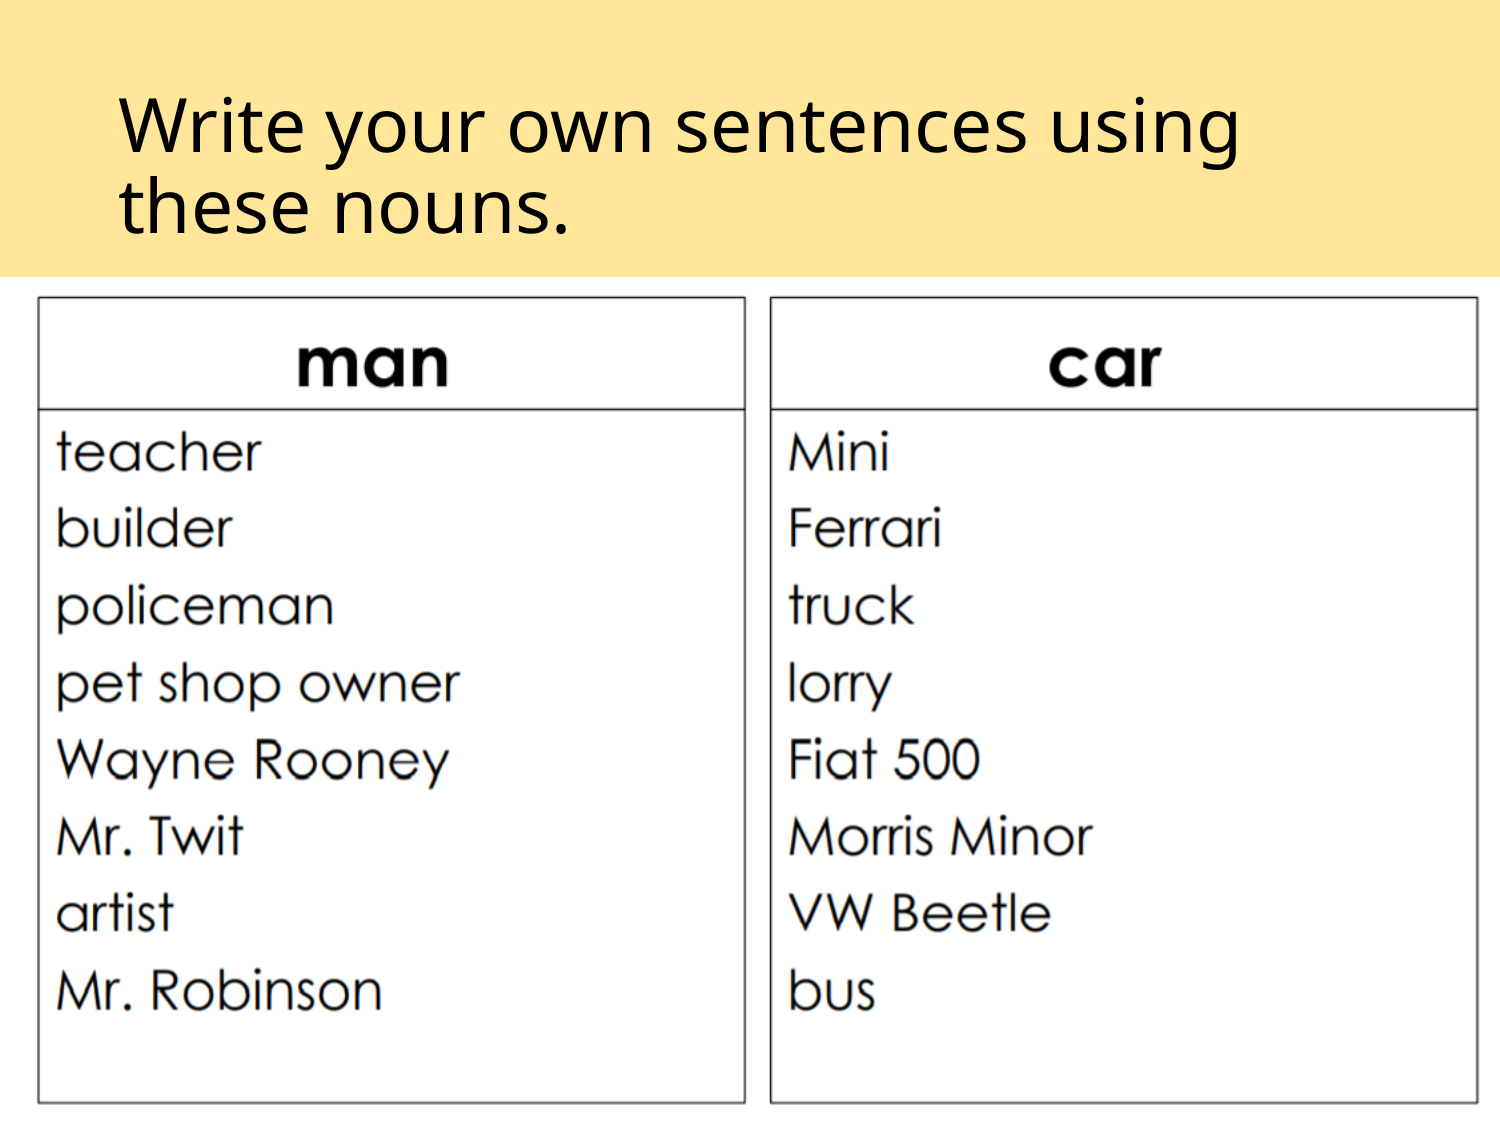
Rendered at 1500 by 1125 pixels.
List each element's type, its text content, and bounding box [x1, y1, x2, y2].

picture [0, 277, 1500, 1125]
title Write your own sentences using these nouns. [103, 59, 1397, 277]
